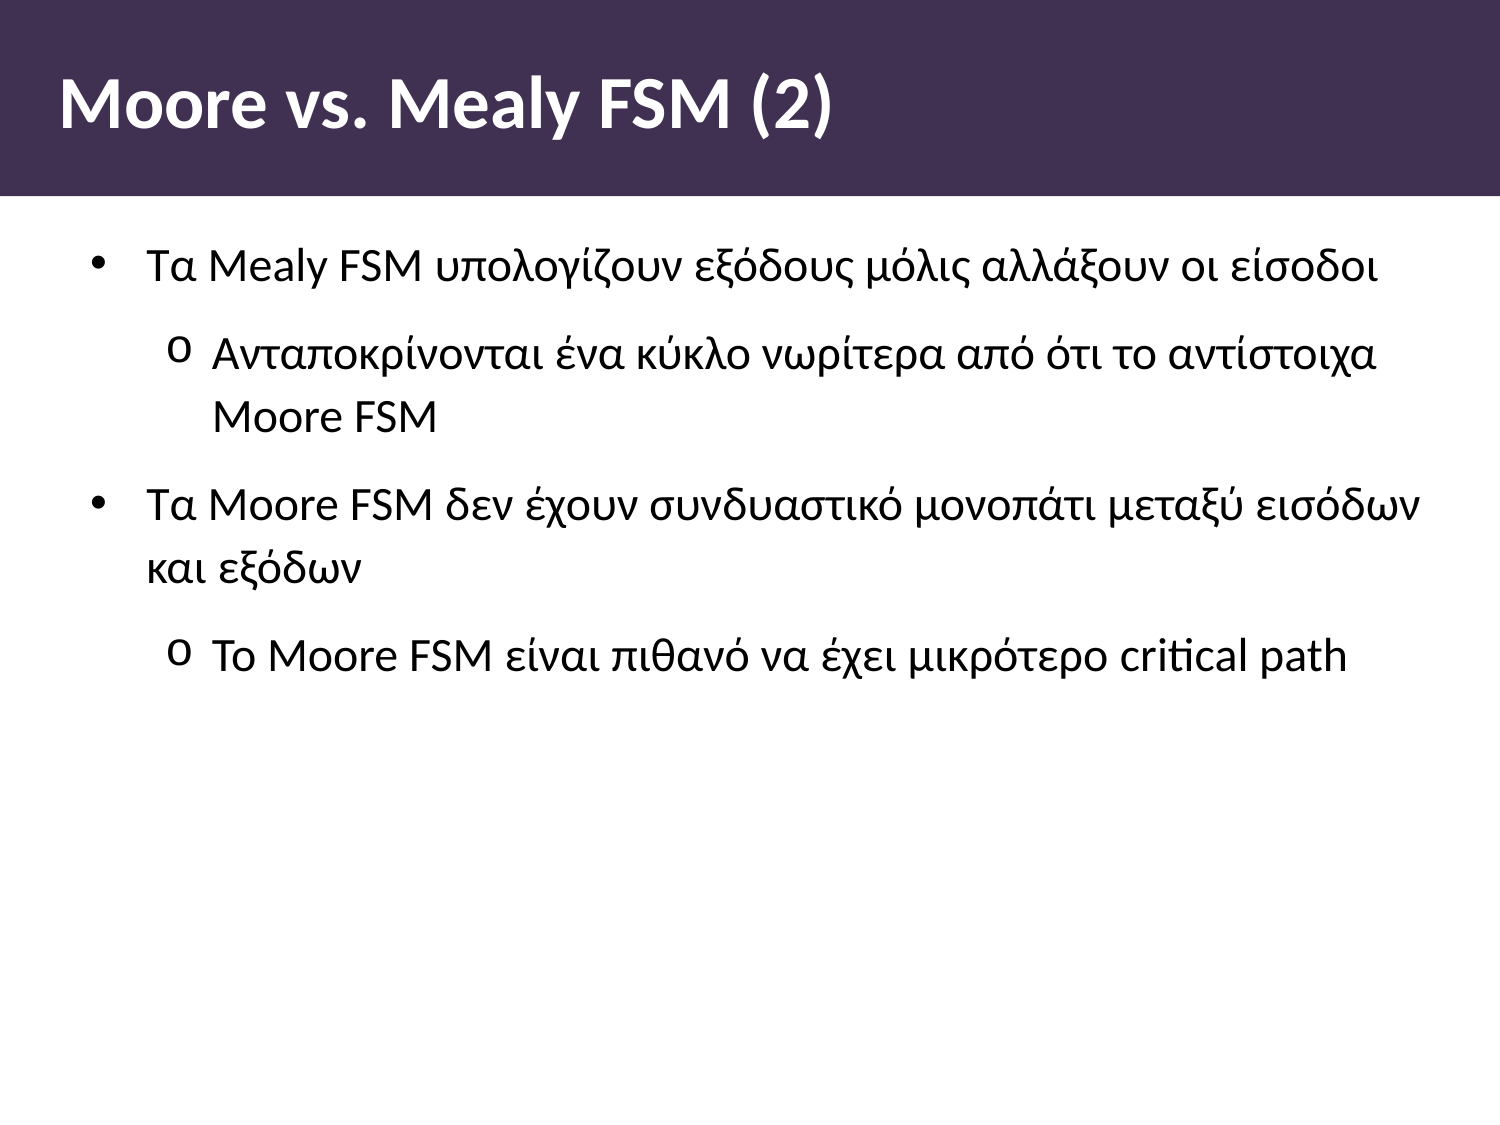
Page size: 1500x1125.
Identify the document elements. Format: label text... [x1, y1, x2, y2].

title Moore vs. Mealy FSM (2) [0, 0, 1500, 197]
list Τα Mealy FSM υπολογίζουν εξόδους μόλις αλλάξουν οι είσοδοι Ανταποκρίνονται ένα κύκλο νωρίτερα από ότι το αντίστοιχα Moore FSM Τα Moore FSM δεν έχουν συνδυαστικό μονοπάτι μεταξύ εισόδων και εξόδων Το Moore FSM είναι πιθανό να έχει μικρότερο critical path [75, 219, 1447, 1094]
